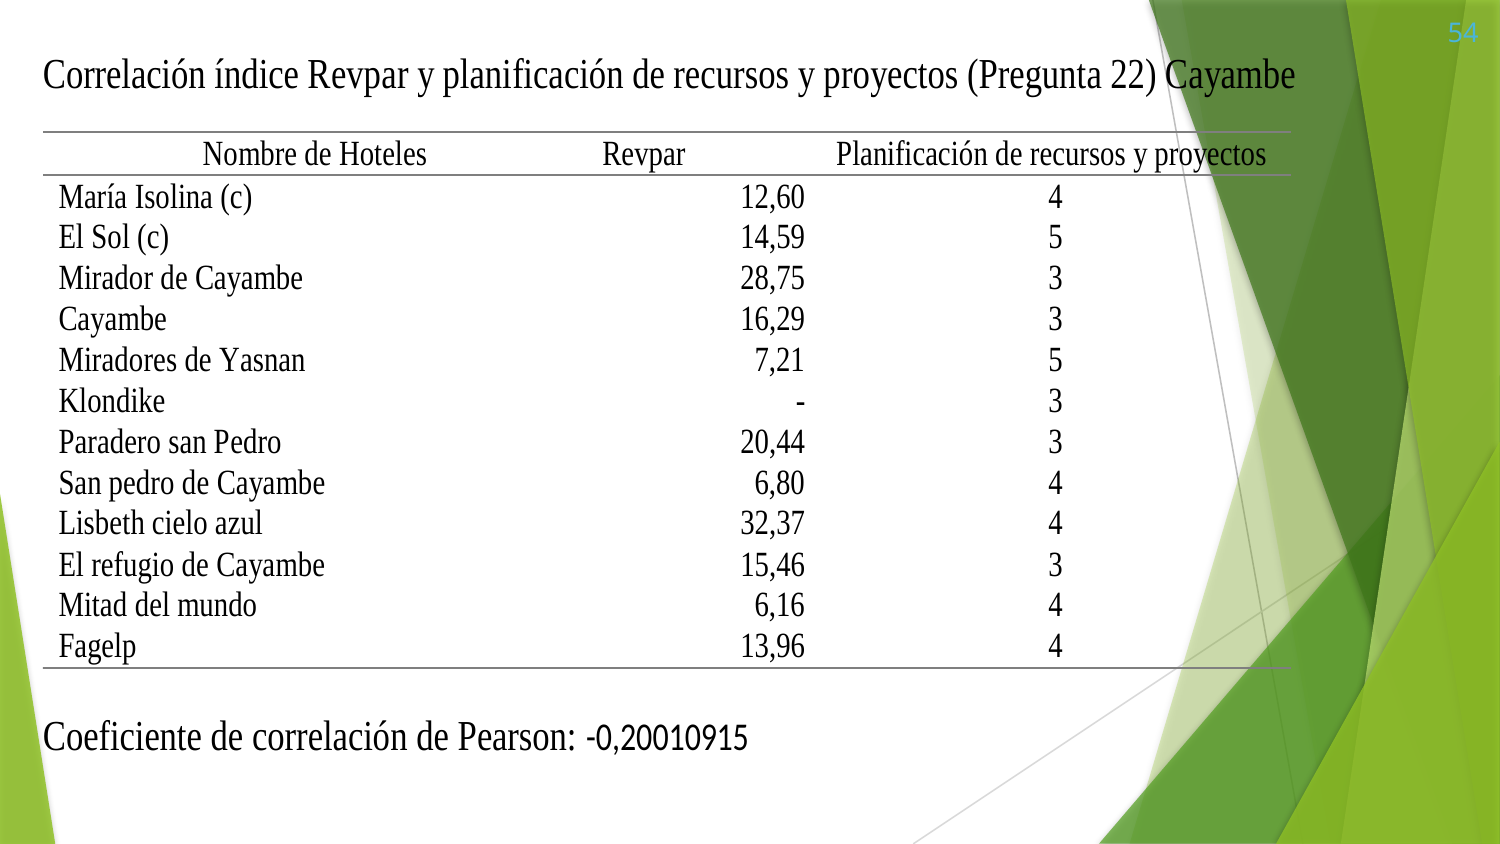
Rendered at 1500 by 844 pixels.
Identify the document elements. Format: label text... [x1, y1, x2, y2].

picture [42, 49, 1405, 795]
slide_number 54 [1403, 0, 1494, 65]
